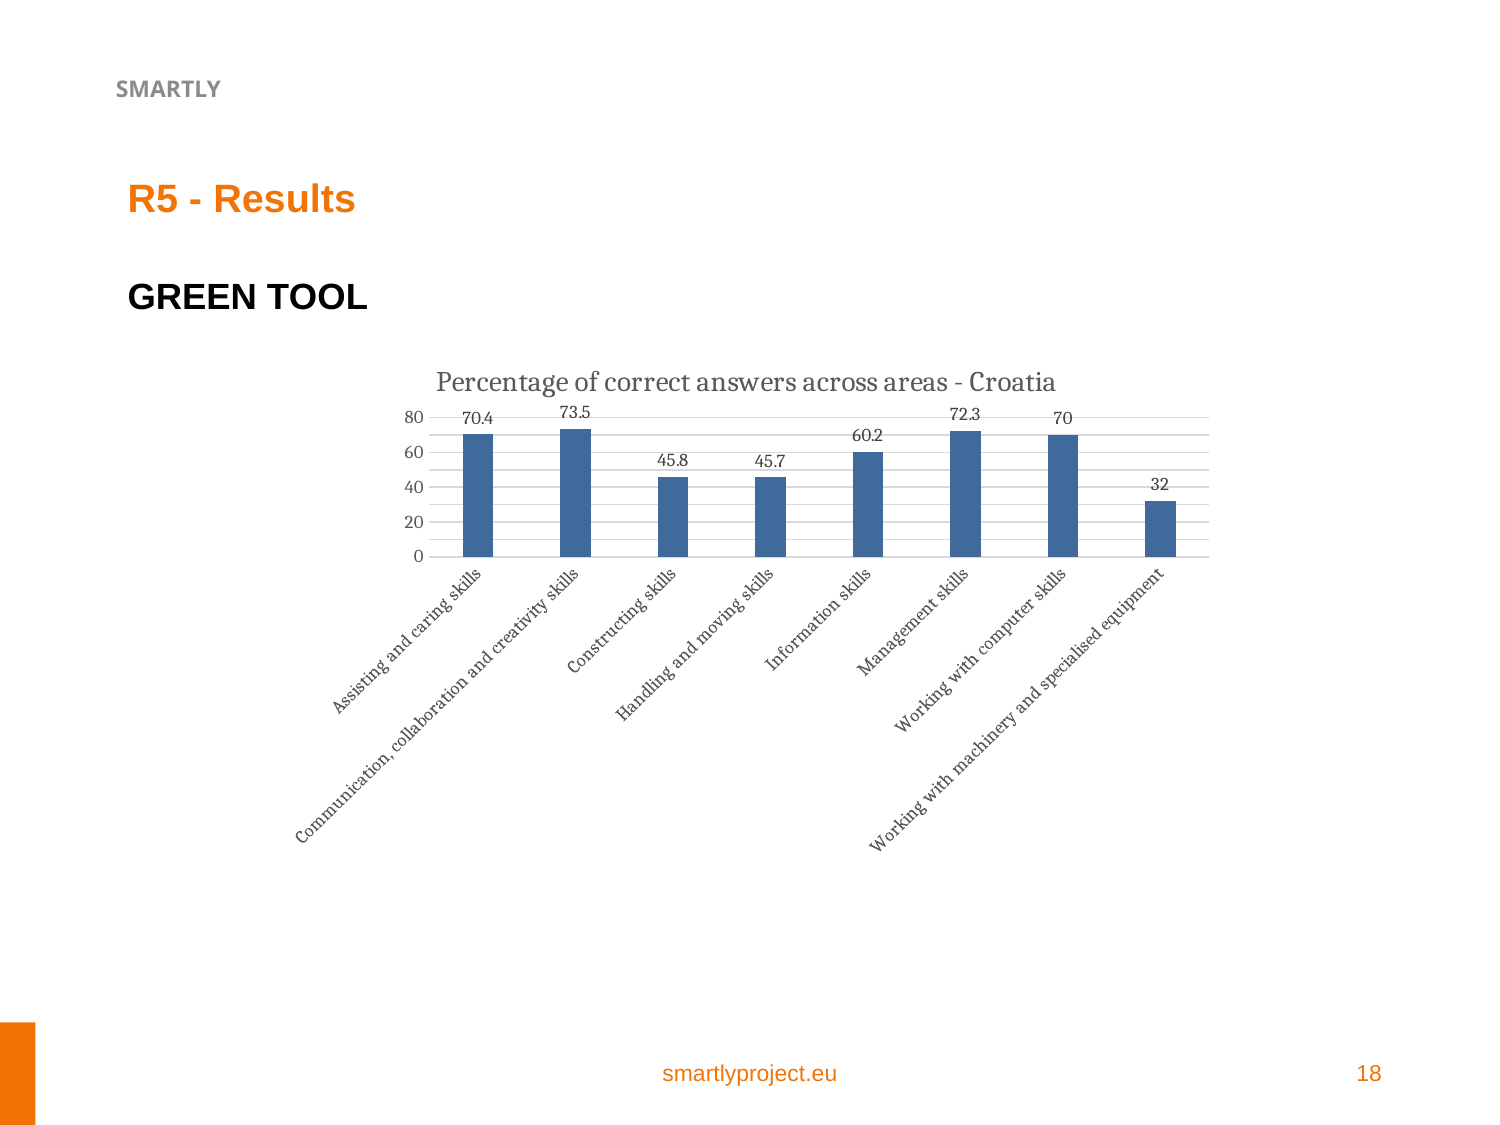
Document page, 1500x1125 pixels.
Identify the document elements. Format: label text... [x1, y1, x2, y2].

subtitle R5 - Results GREEN TOOL [112, 171, 1388, 326]
footer smartlyproject.eu [496, 1042, 1004, 1103]
slide_number 18 [1059, 1042, 1397, 1103]
chart [271, 339, 1229, 858]
